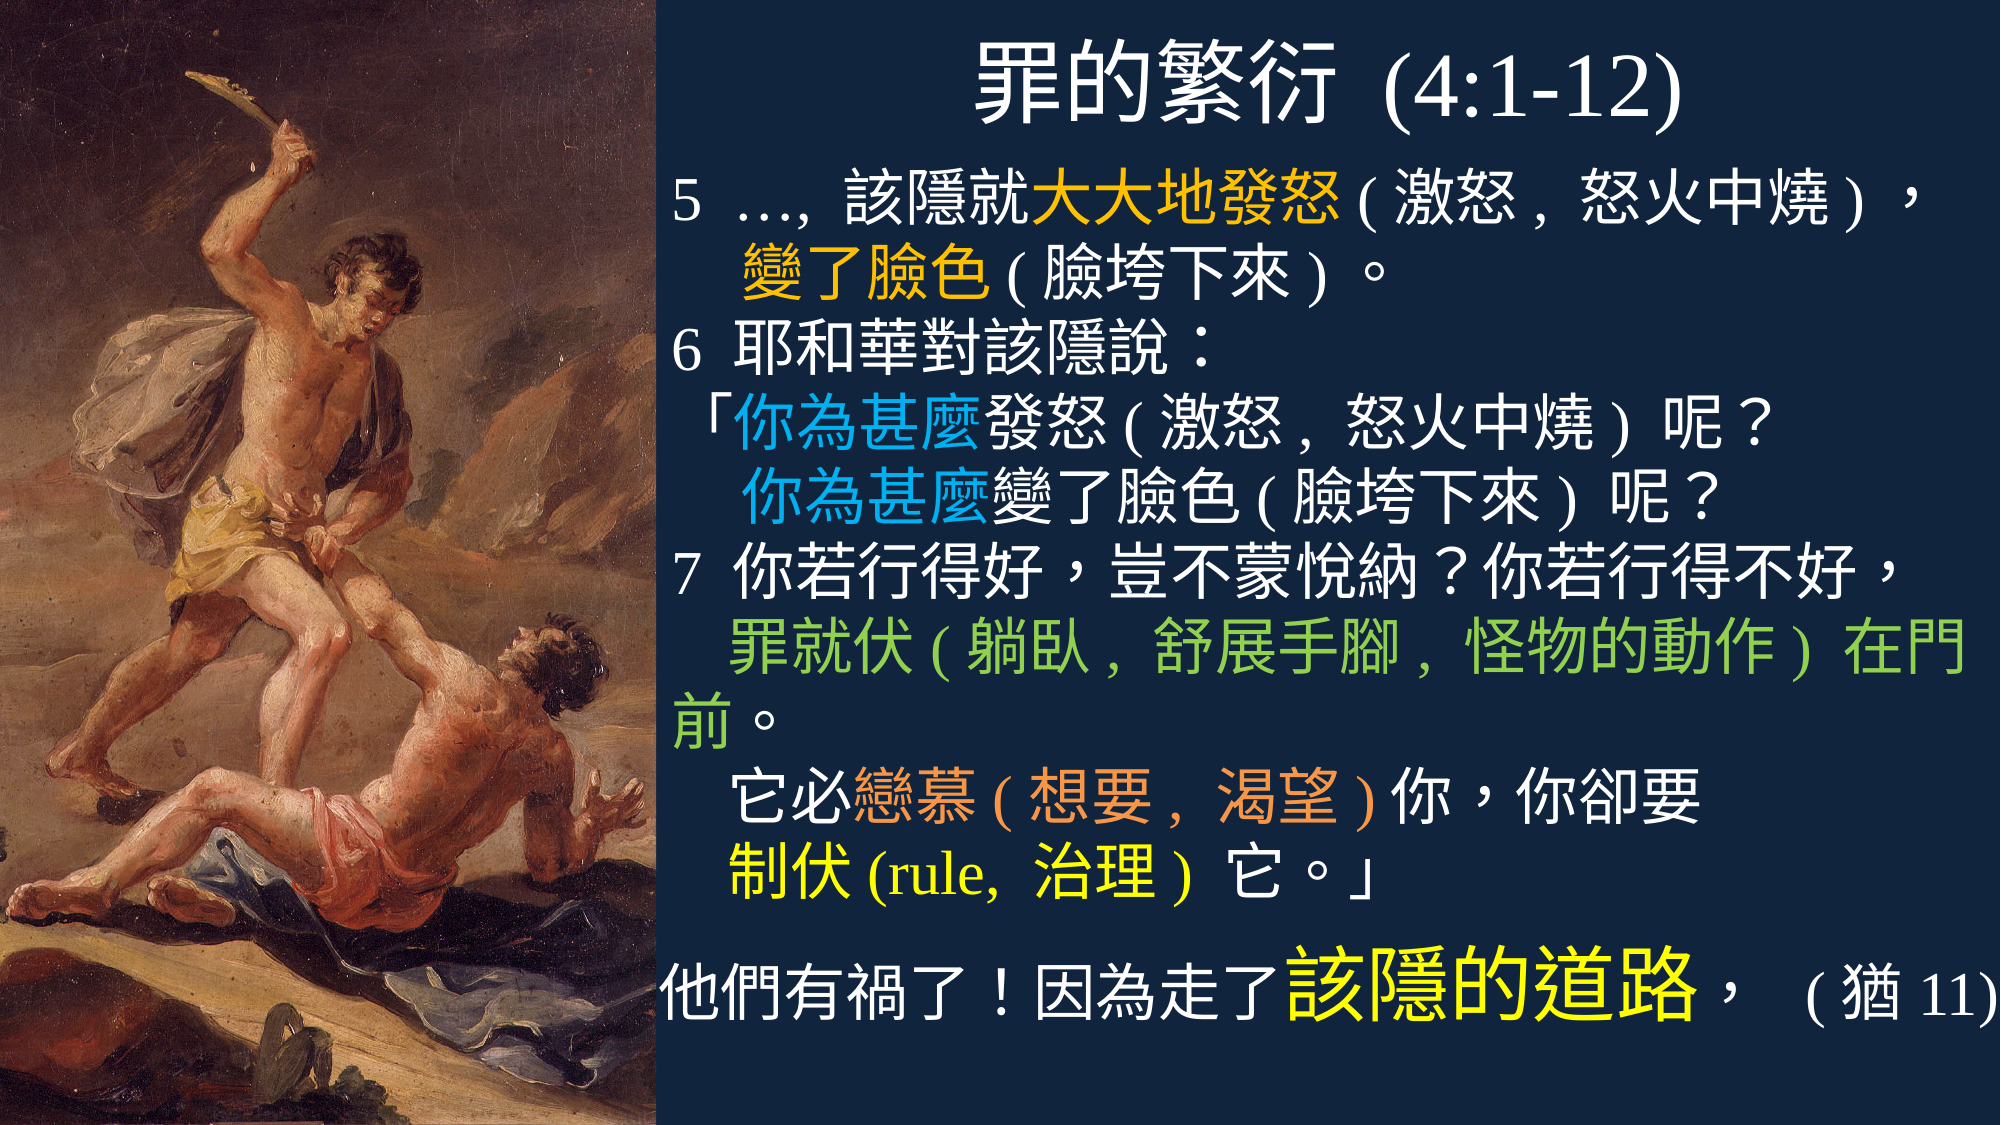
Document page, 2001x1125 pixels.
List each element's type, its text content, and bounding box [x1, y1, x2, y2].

picture [0, 0, 657, 1125]
title 罪的繁衍 (4:1-12) [660, 0, 2000, 143]
text_box 他們有禍了！因為走了該隱的道路， (猶11) [660, 924, 2000, 1040]
text_box 5 …, 該隱就大大地發怒(激怒, 怒火中燒)， 變了臉色(臉垮下來)。 6 耶和華對該隱說： 「你為甚麼發怒(激怒, 怒火中燒) 呢？ 你為甚麼變了臉色(臉垮下來) 呢？ 7 你若行得好，豈不蒙悅納？你若行得不好， 罪就伏(躺臥, 舒展手腳, 怪物的動作) 在門前。 它必戀慕(想要, 渴望)你，你卻要 制伏(rule, 治理) 它。」 [660, 150, 2000, 915]
